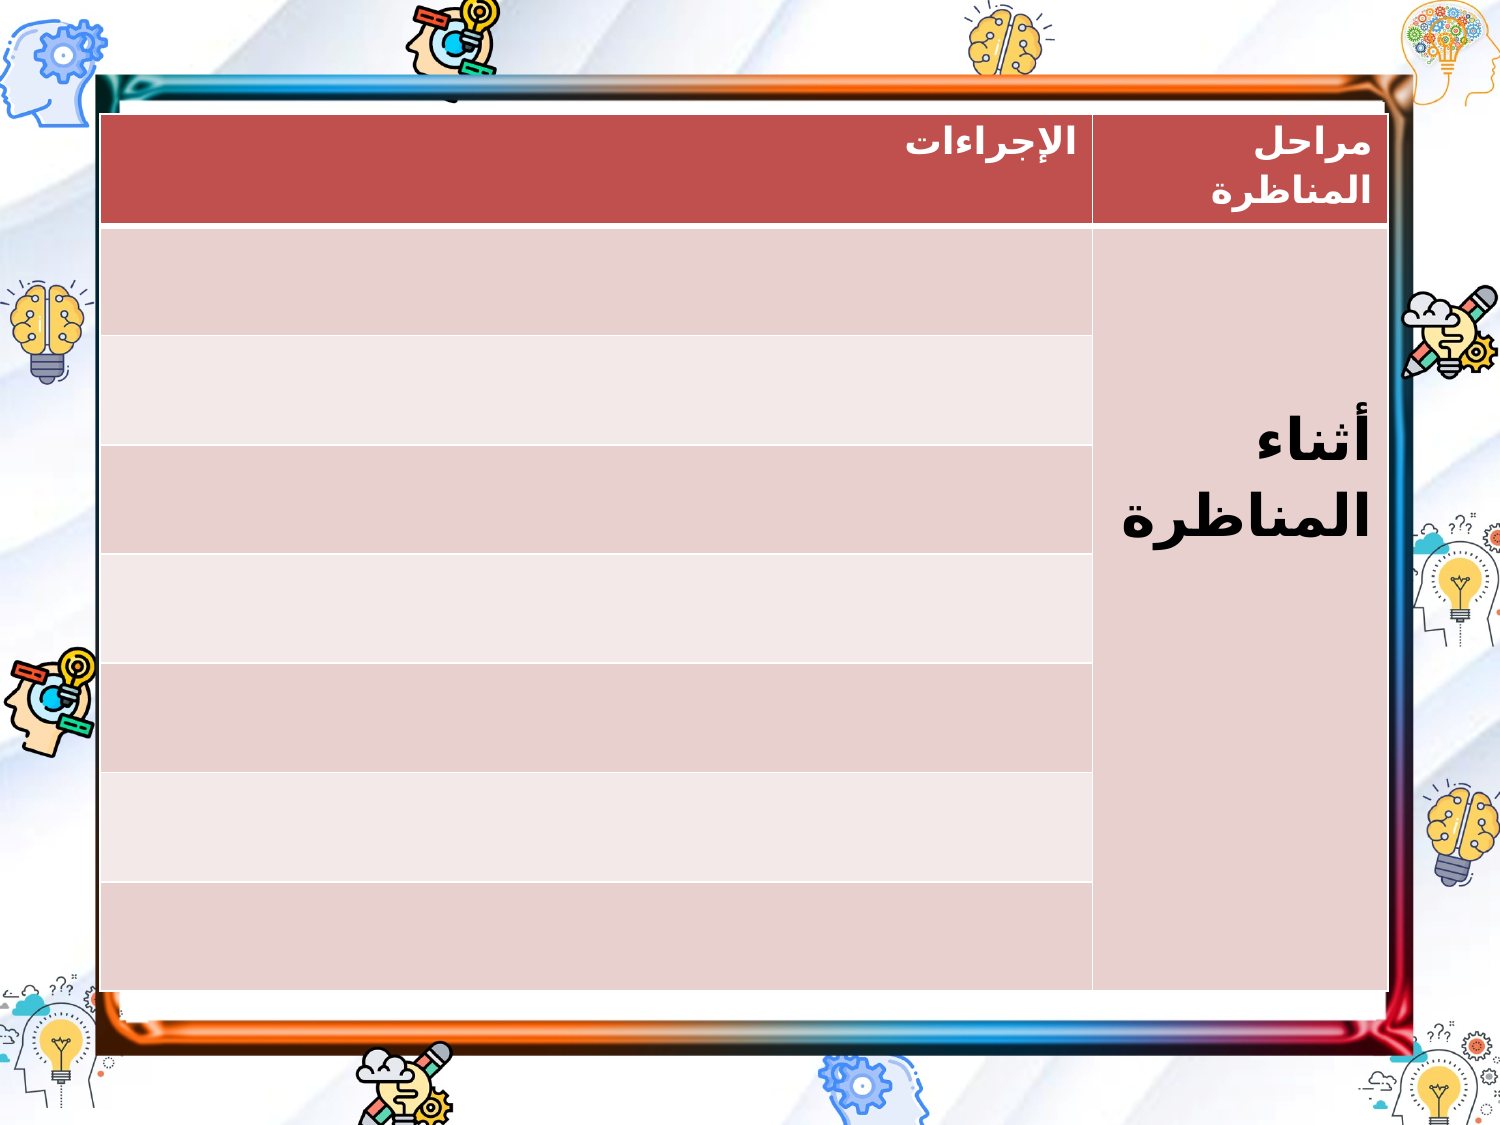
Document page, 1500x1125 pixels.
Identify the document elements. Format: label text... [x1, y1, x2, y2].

table_cell [101, 446, 1092, 553]
table_cell [101, 883, 1092, 990]
table_cell [101, 773, 1092, 881]
table_header الإجراءات [101, 115, 1092, 223]
table_header مراحل المناظرة [1093, 115, 1387, 223]
table_cell [101, 336, 1092, 444]
picture [0, 0, 1500, 1125]
table_cell [101, 229, 1092, 335]
table_cell [101, 555, 1092, 662]
table_cell أثناء المناظرة [1093, 229, 1387, 990]
table_cell [101, 664, 1092, 772]
